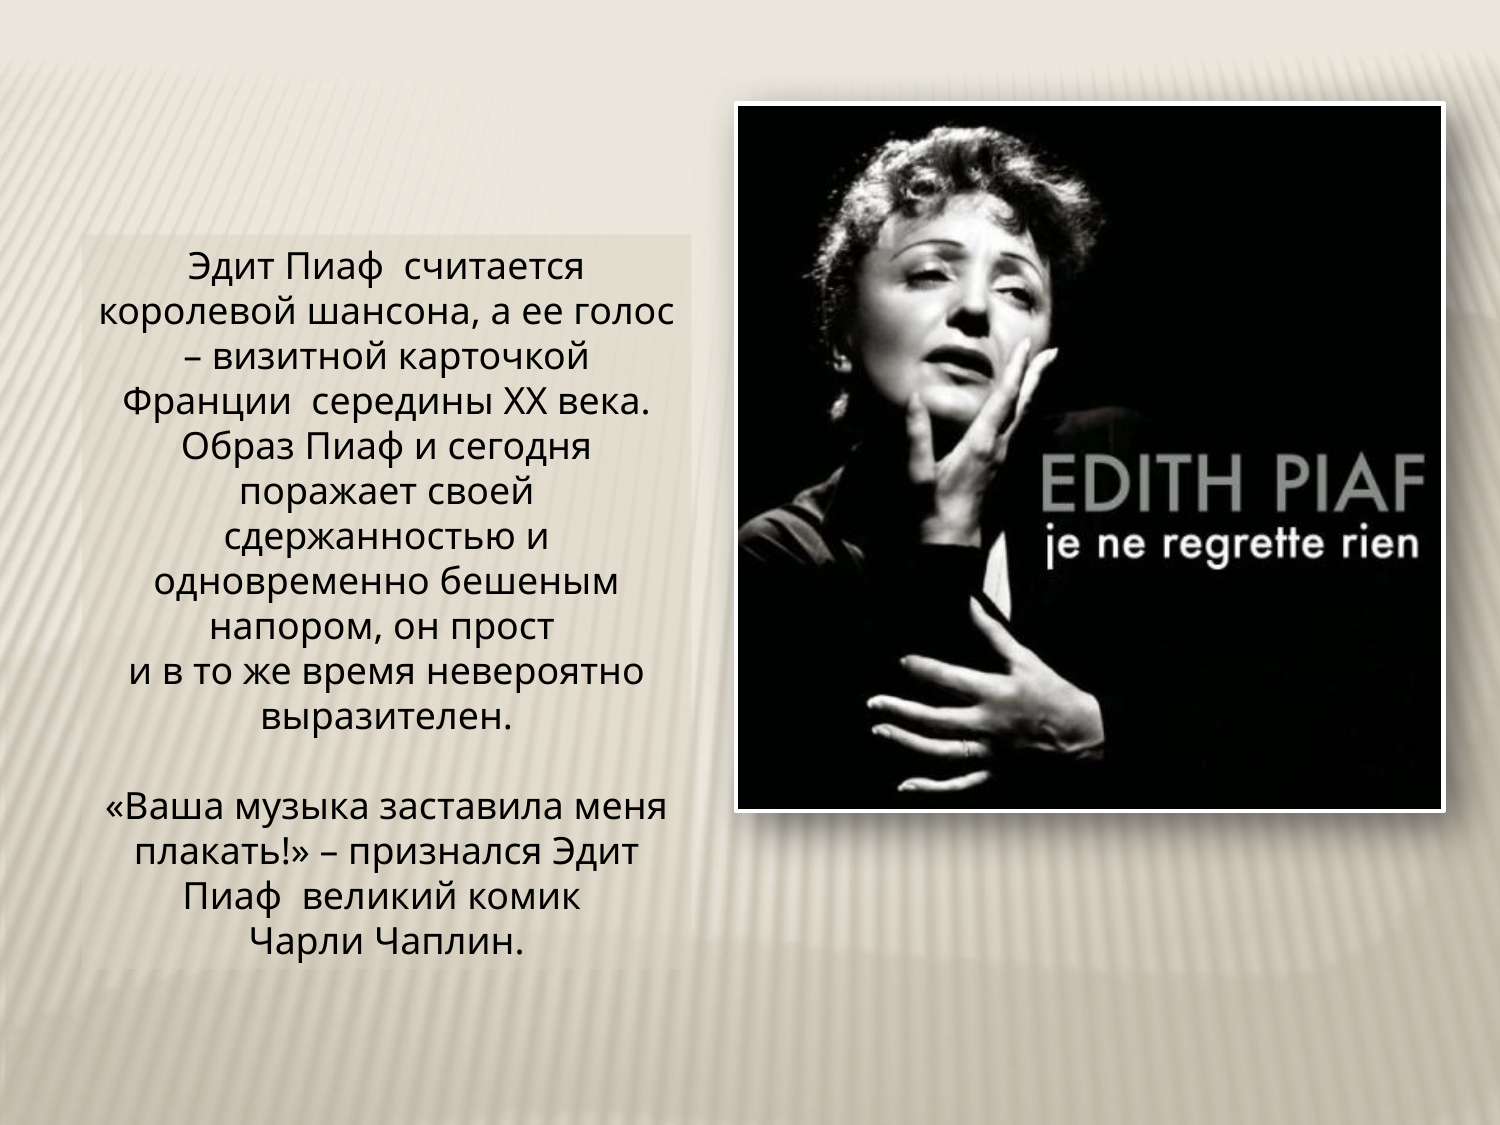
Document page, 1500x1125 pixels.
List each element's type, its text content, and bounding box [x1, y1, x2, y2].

text_box Эдит Пиаф считается королевой шансона, а ее голос – визитной карточкой Франции середины ХХ века. Образ Пиаф и сегодня поражает своей сдержанностью и одновременно бешеным напором, он прост и в то же время невероятно выразителен. «Ваша музыка заставила меня плакать!» – признался Эдит Пиаф великий комик Чарли Чаплин. [82, 234, 692, 970]
picture [737, 105, 1442, 809]
